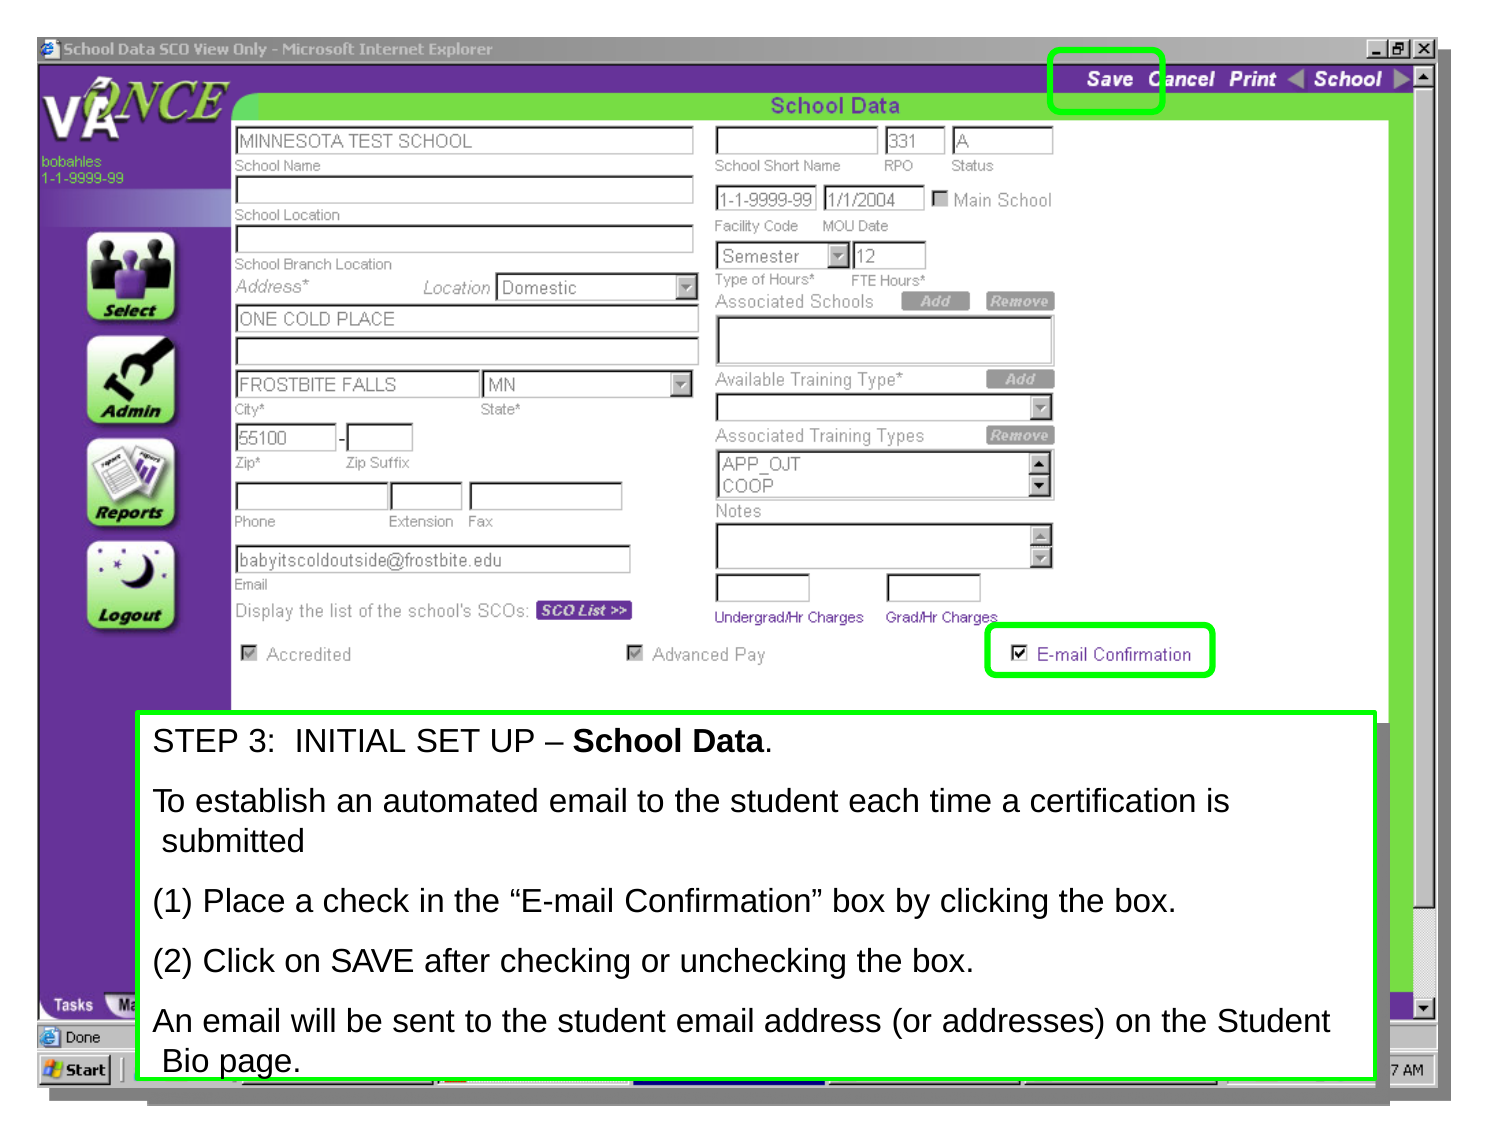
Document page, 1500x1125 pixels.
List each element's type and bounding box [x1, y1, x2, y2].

text_box [37, 37, 1451, 1114]
text_box [984, 46, 1216, 679]
